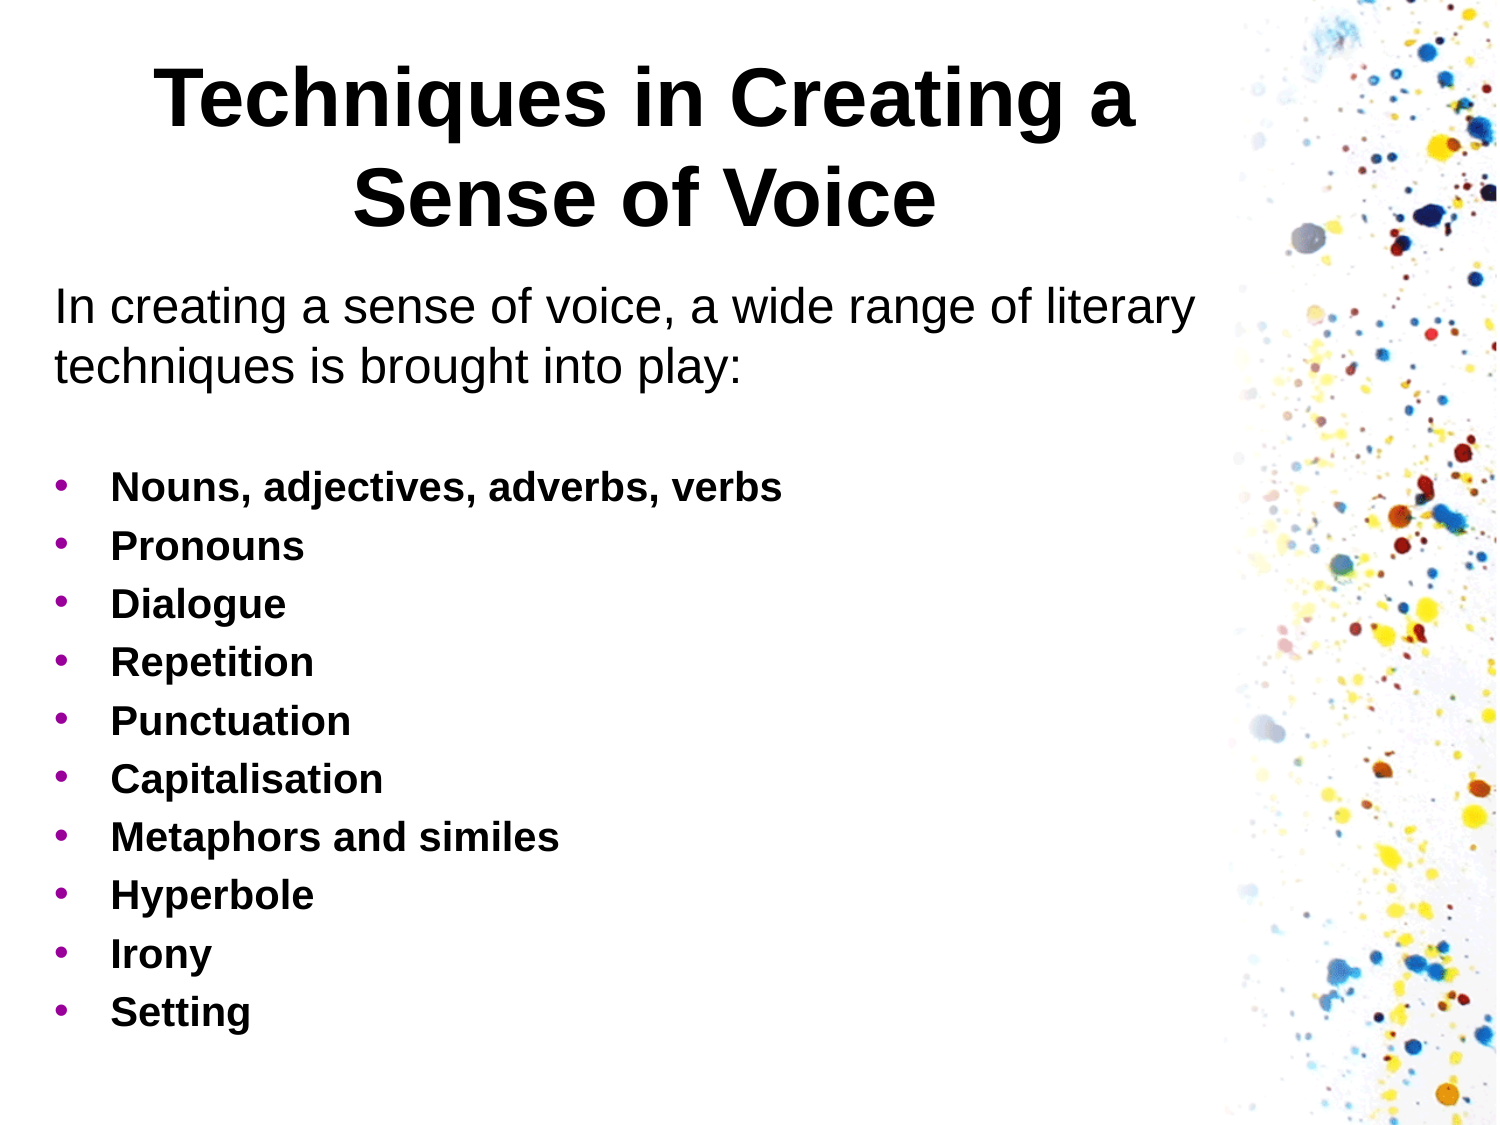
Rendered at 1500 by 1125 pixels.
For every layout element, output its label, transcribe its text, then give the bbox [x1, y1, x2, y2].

picture [0, 0, 1497, 1125]
list In creating a sense of voice, a wide range of literary techniques is brought into play: Nouns, adjectives, adverbs, verbs Pronouns Dialogue Repetition Punctuation Capitalisation Metaphors and similes Hyperbole Irony Setting [39, 265, 1282, 1106]
title Techniques in Creating a Sense of Voice [39, 42, 1252, 244]
